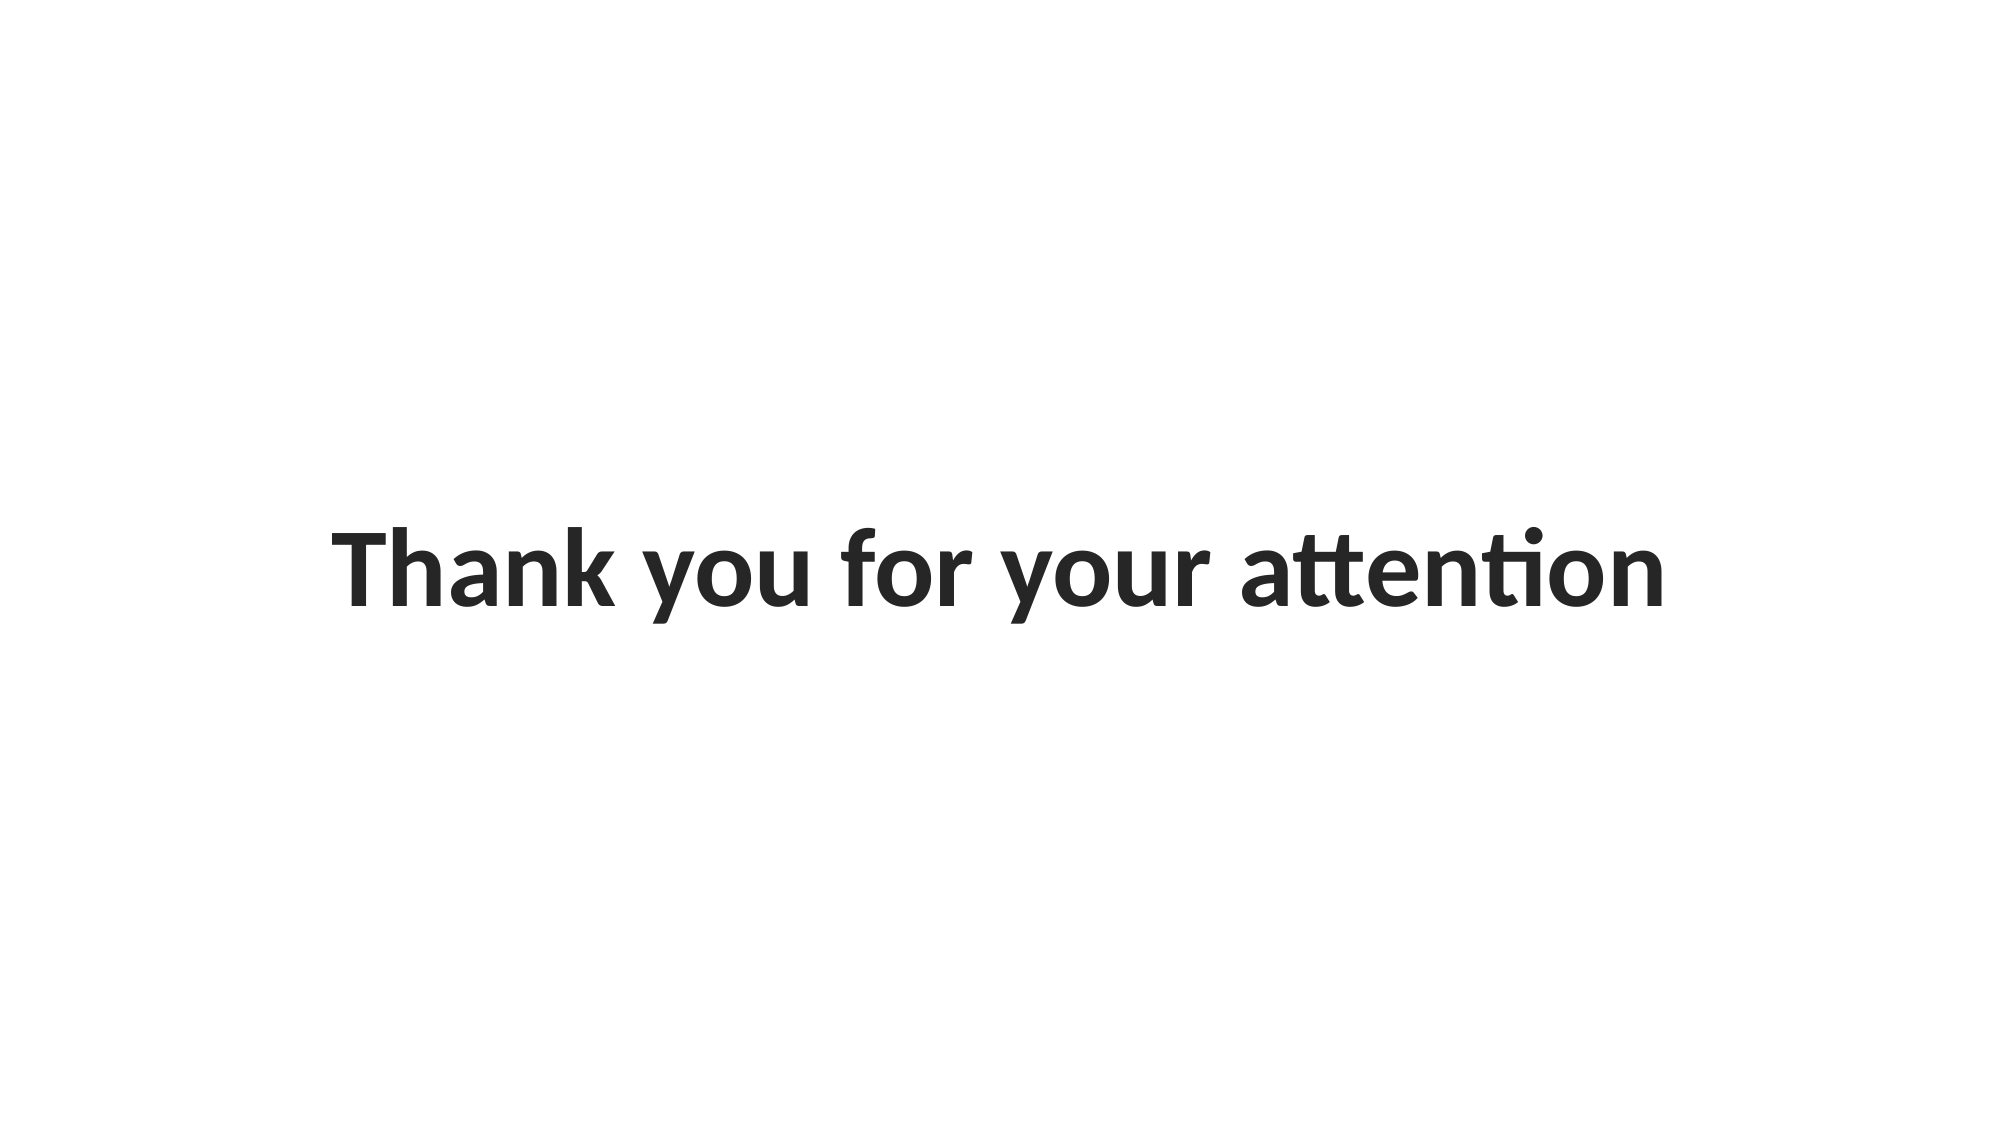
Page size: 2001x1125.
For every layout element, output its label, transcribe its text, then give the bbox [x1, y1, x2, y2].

text_box Thank you for your attention [316, 486, 1684, 637]
